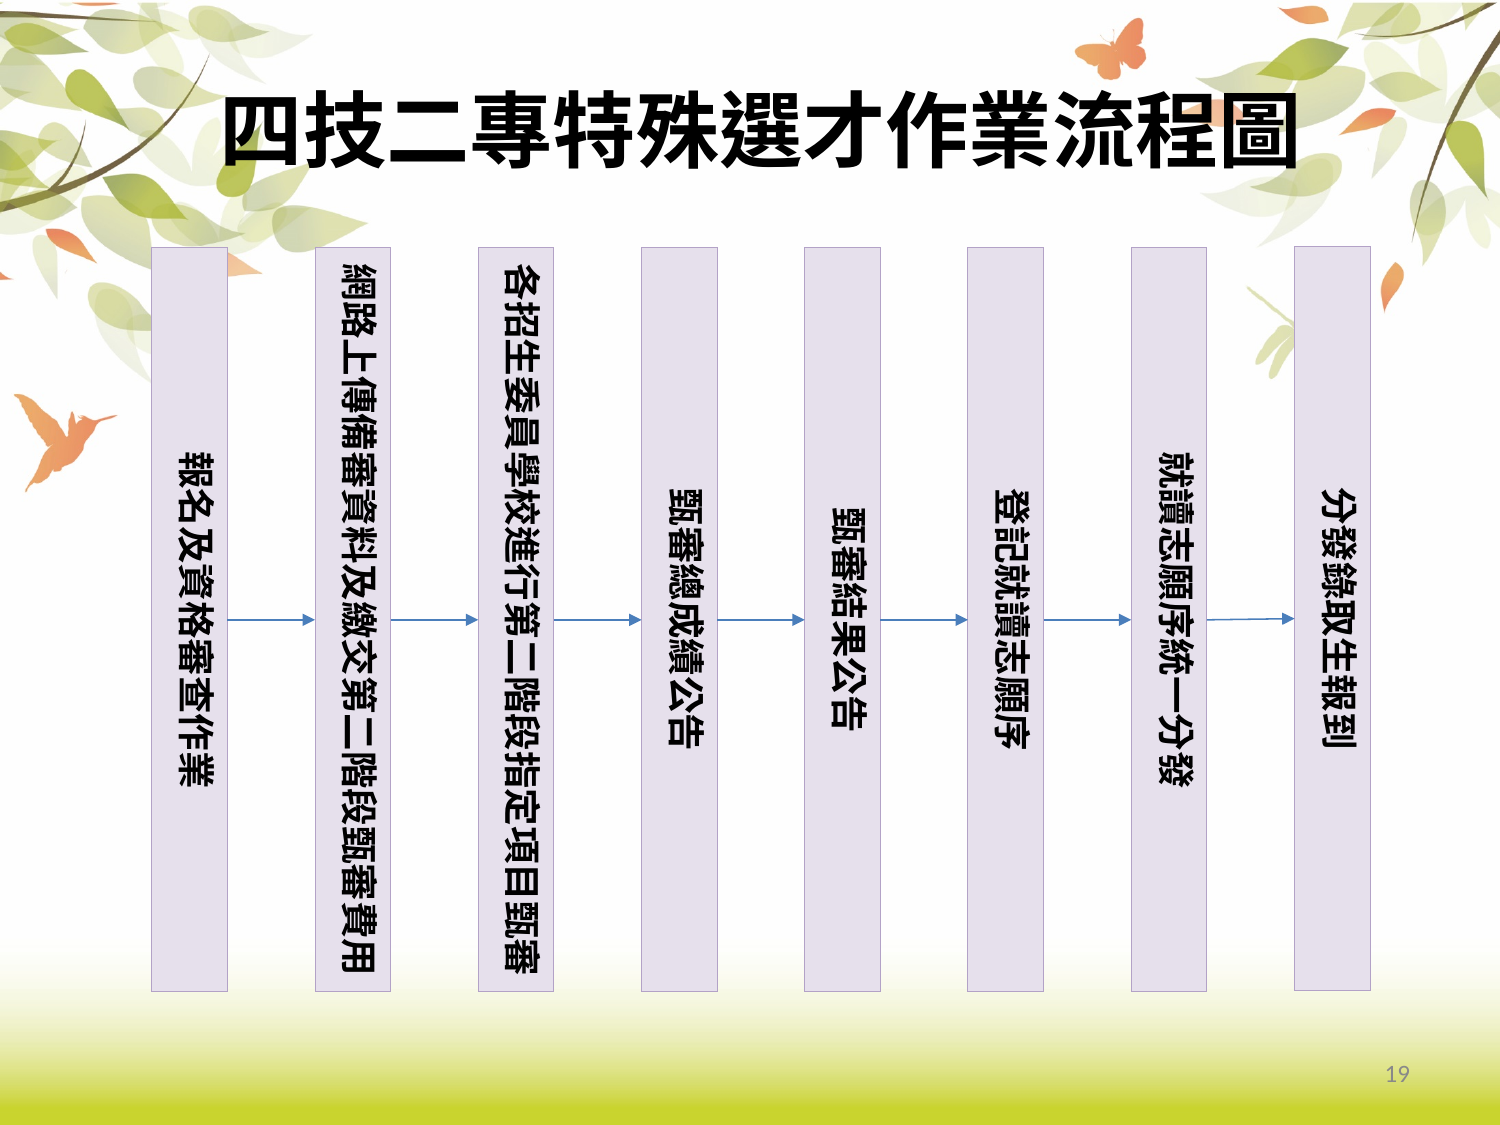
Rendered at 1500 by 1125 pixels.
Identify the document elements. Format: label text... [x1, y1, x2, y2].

text_box 分發錄取生報到 [1294, 246, 1371, 991]
text_box 網路上傳備審資料及繳交第二階段甄審費用 [315, 247, 391, 992]
text_box 就讀志願序統一分發 [1131, 247, 1207, 992]
text_box 甄審總成績公告 [641, 247, 718, 992]
title 四技二專特殊選才作業流程圖 [86, 34, 1436, 222]
text_box 登記就讀志願序 [967, 247, 1044, 992]
text_box 甄審結果公告 [804, 247, 881, 992]
slide_number 19 [1074, 1042, 1425, 1103]
text_box 各招生委員學校進行第二階段指定項目甄審 [478, 247, 554, 992]
text_box 報名及資格審查作業 [151, 247, 228, 992]
picture [0, 0, 1500, 1125]
